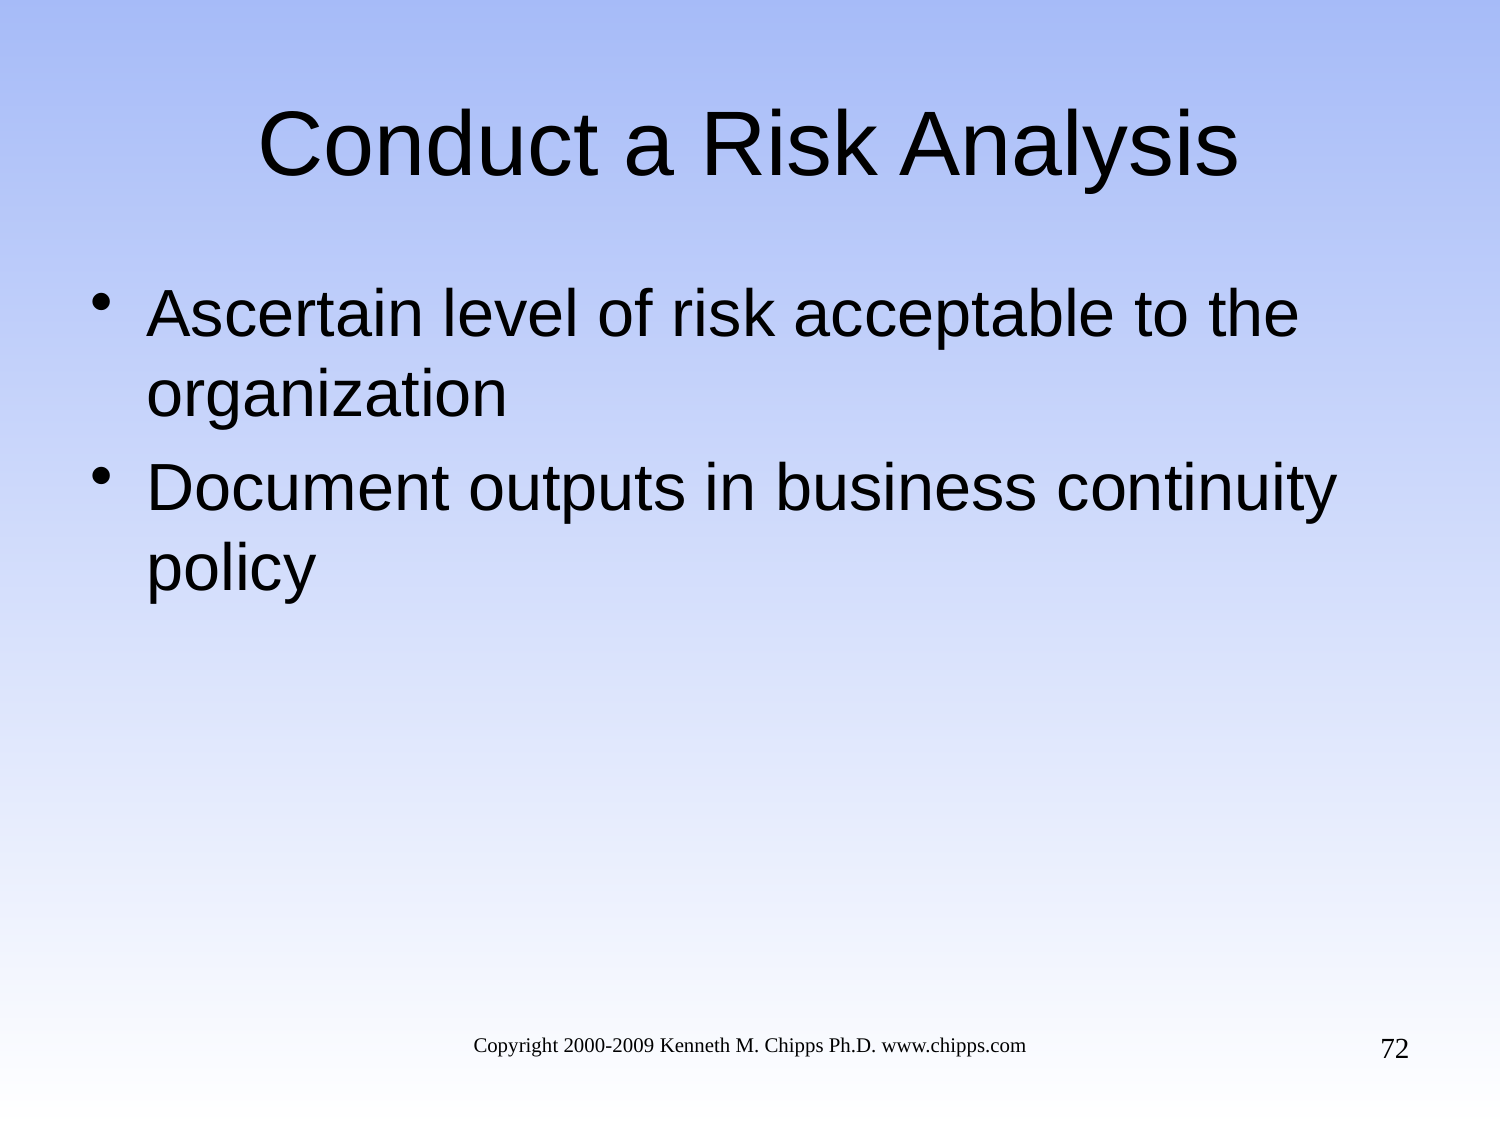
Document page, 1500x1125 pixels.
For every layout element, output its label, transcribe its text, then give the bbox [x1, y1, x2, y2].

list Ascertain level of risk acceptable to the organization Document outputs in business continuity policy [74, 262, 1426, 1006]
title Conduct a Risk Analysis [74, 44, 1426, 233]
footer Copyright 2000-2009 Kenneth M. Chipps Ph.D. www.chipps.com [449, 1024, 1051, 1103]
slide_number 72 [1074, 1021, 1426, 1101]
